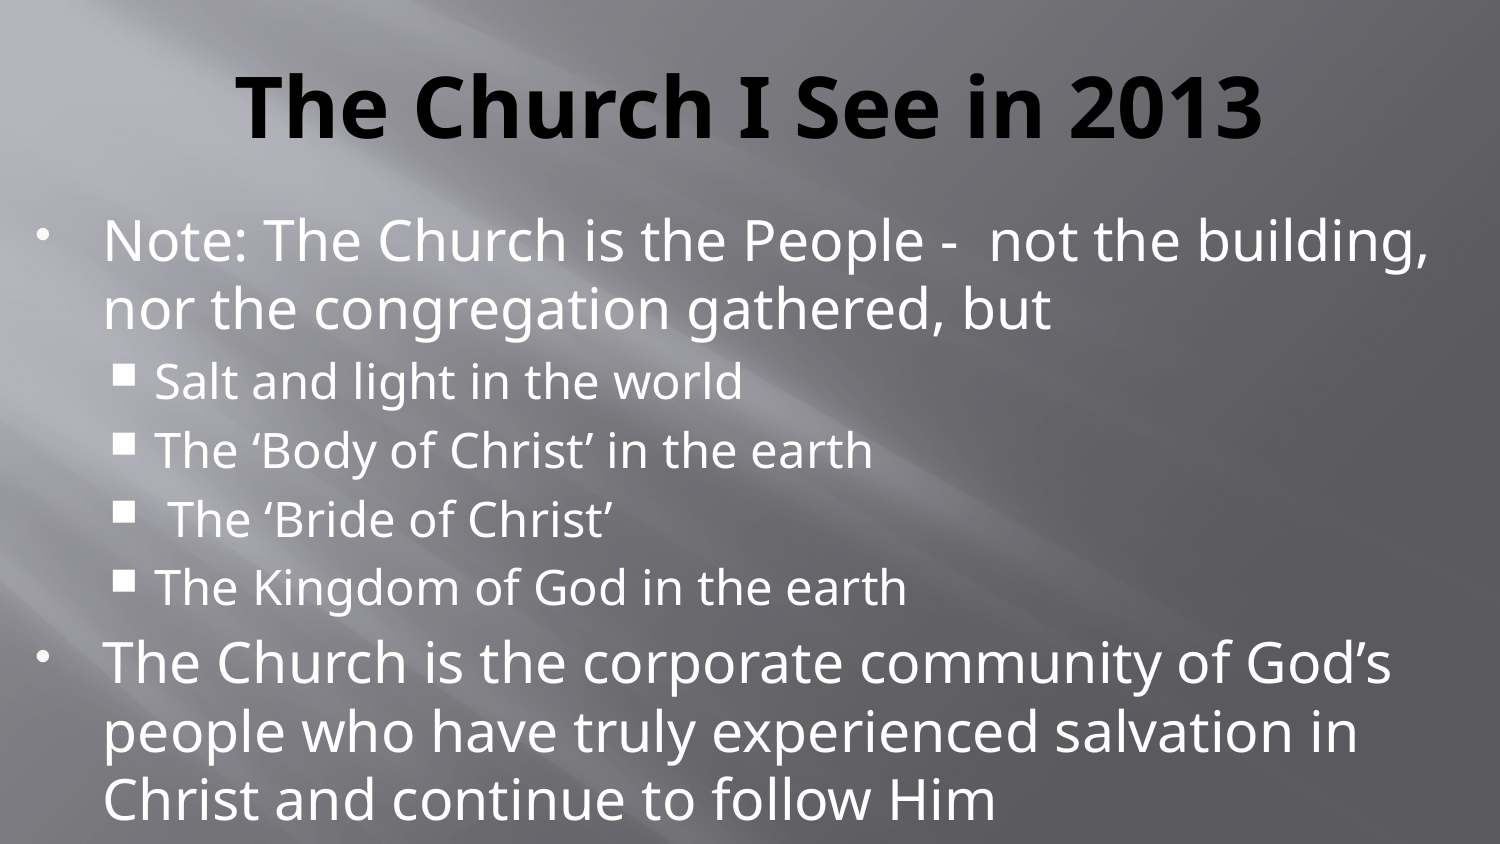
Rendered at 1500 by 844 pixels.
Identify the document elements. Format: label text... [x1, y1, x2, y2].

list Note: The Church is the People - not the building, nor the congregation gathered, but Salt and light in the world The ‘Body of Christ’ in the earth The ‘Bride of Christ’ The Kingdom of God in the earth The Church is the corporate community of God’s people who have truly experienced salvation in Christ and continue to follow Him [0, 196, 1500, 844]
title The Church I See in 2013 [75, 33, 1425, 175]
